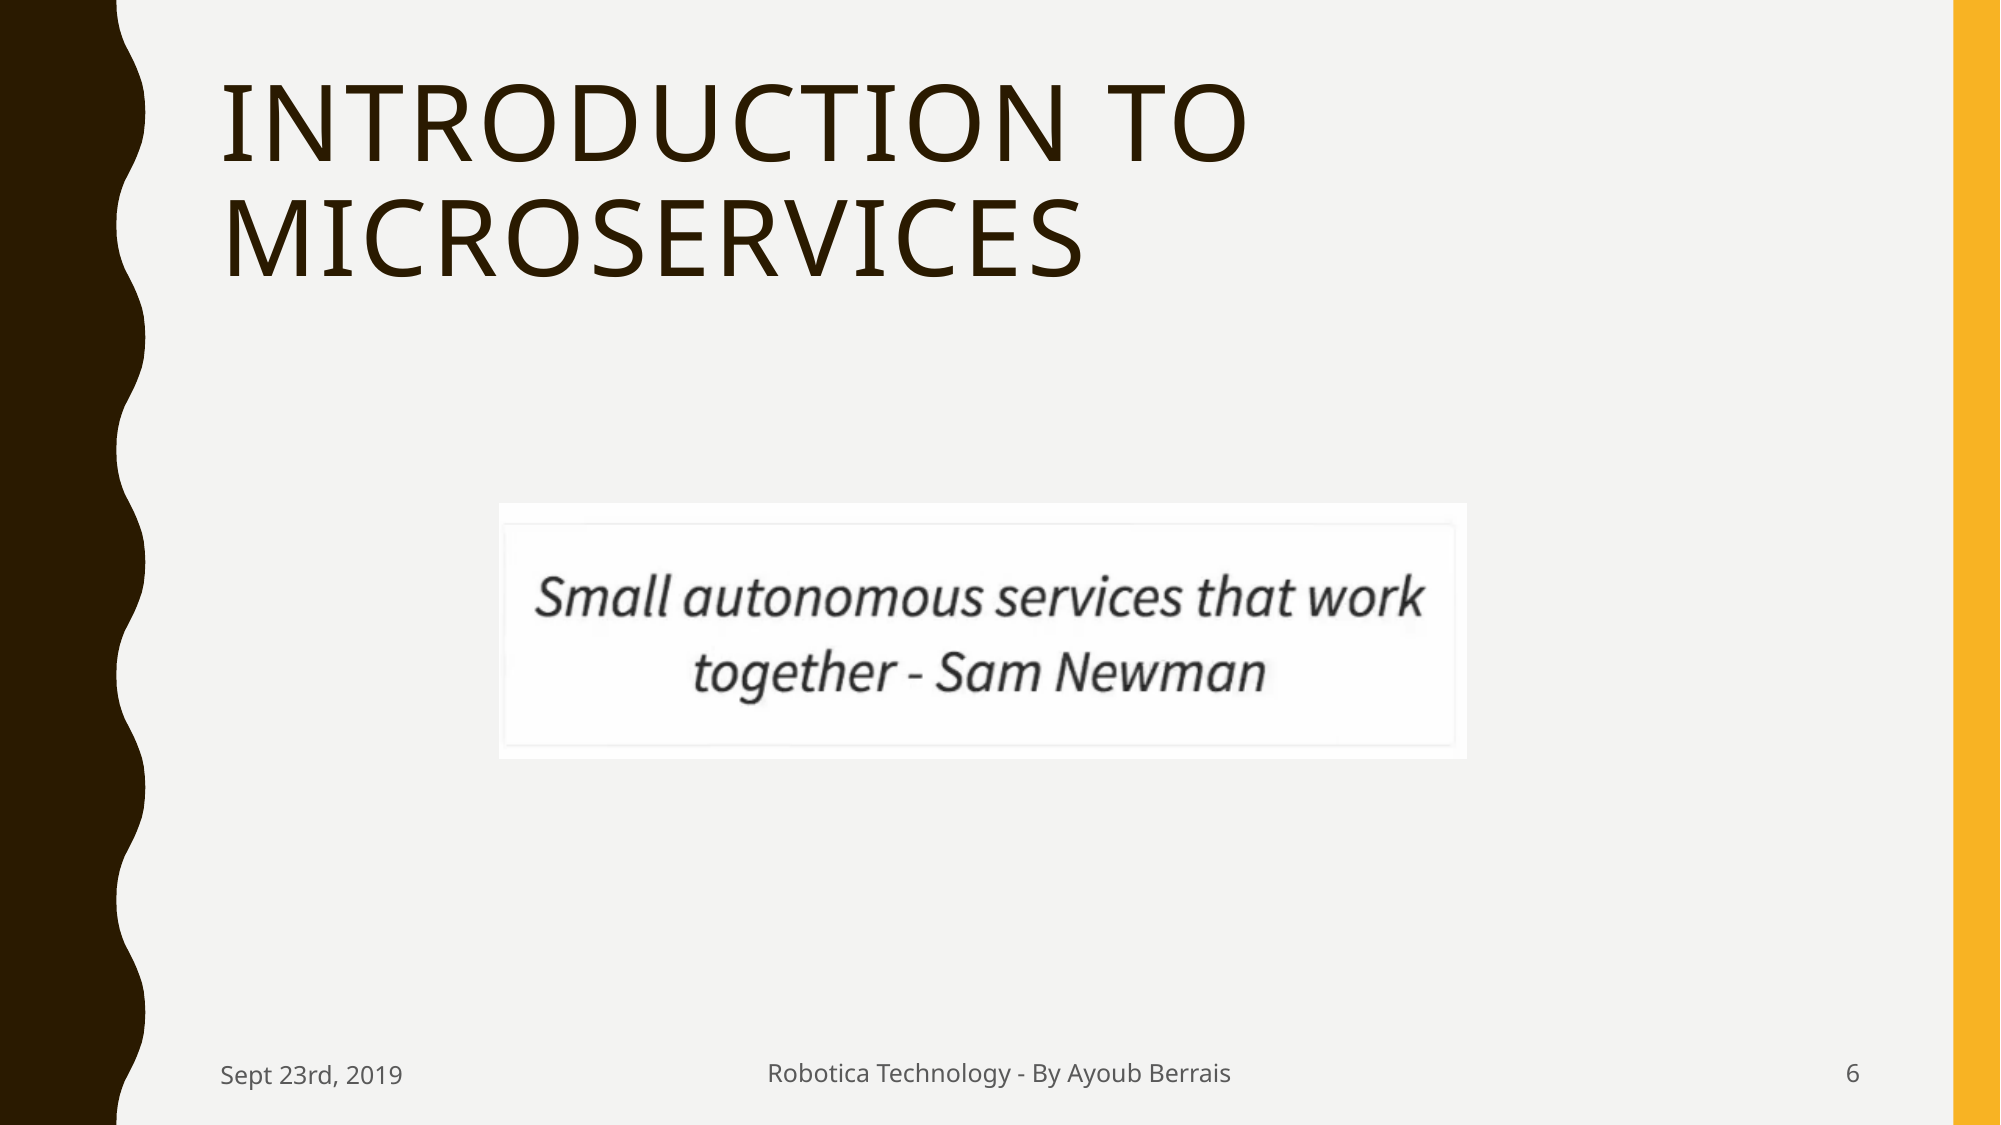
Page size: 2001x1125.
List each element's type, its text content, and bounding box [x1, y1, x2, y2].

picture [499, 503, 1467, 759]
title Introduction to Microservices [205, 62, 1875, 308]
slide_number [205, 1045, 588, 1103]
footer Robotica Technology - By Ayoub Berrais [662, 1045, 1338, 1103]
slide_number 6 [1412, 1045, 1875, 1103]
